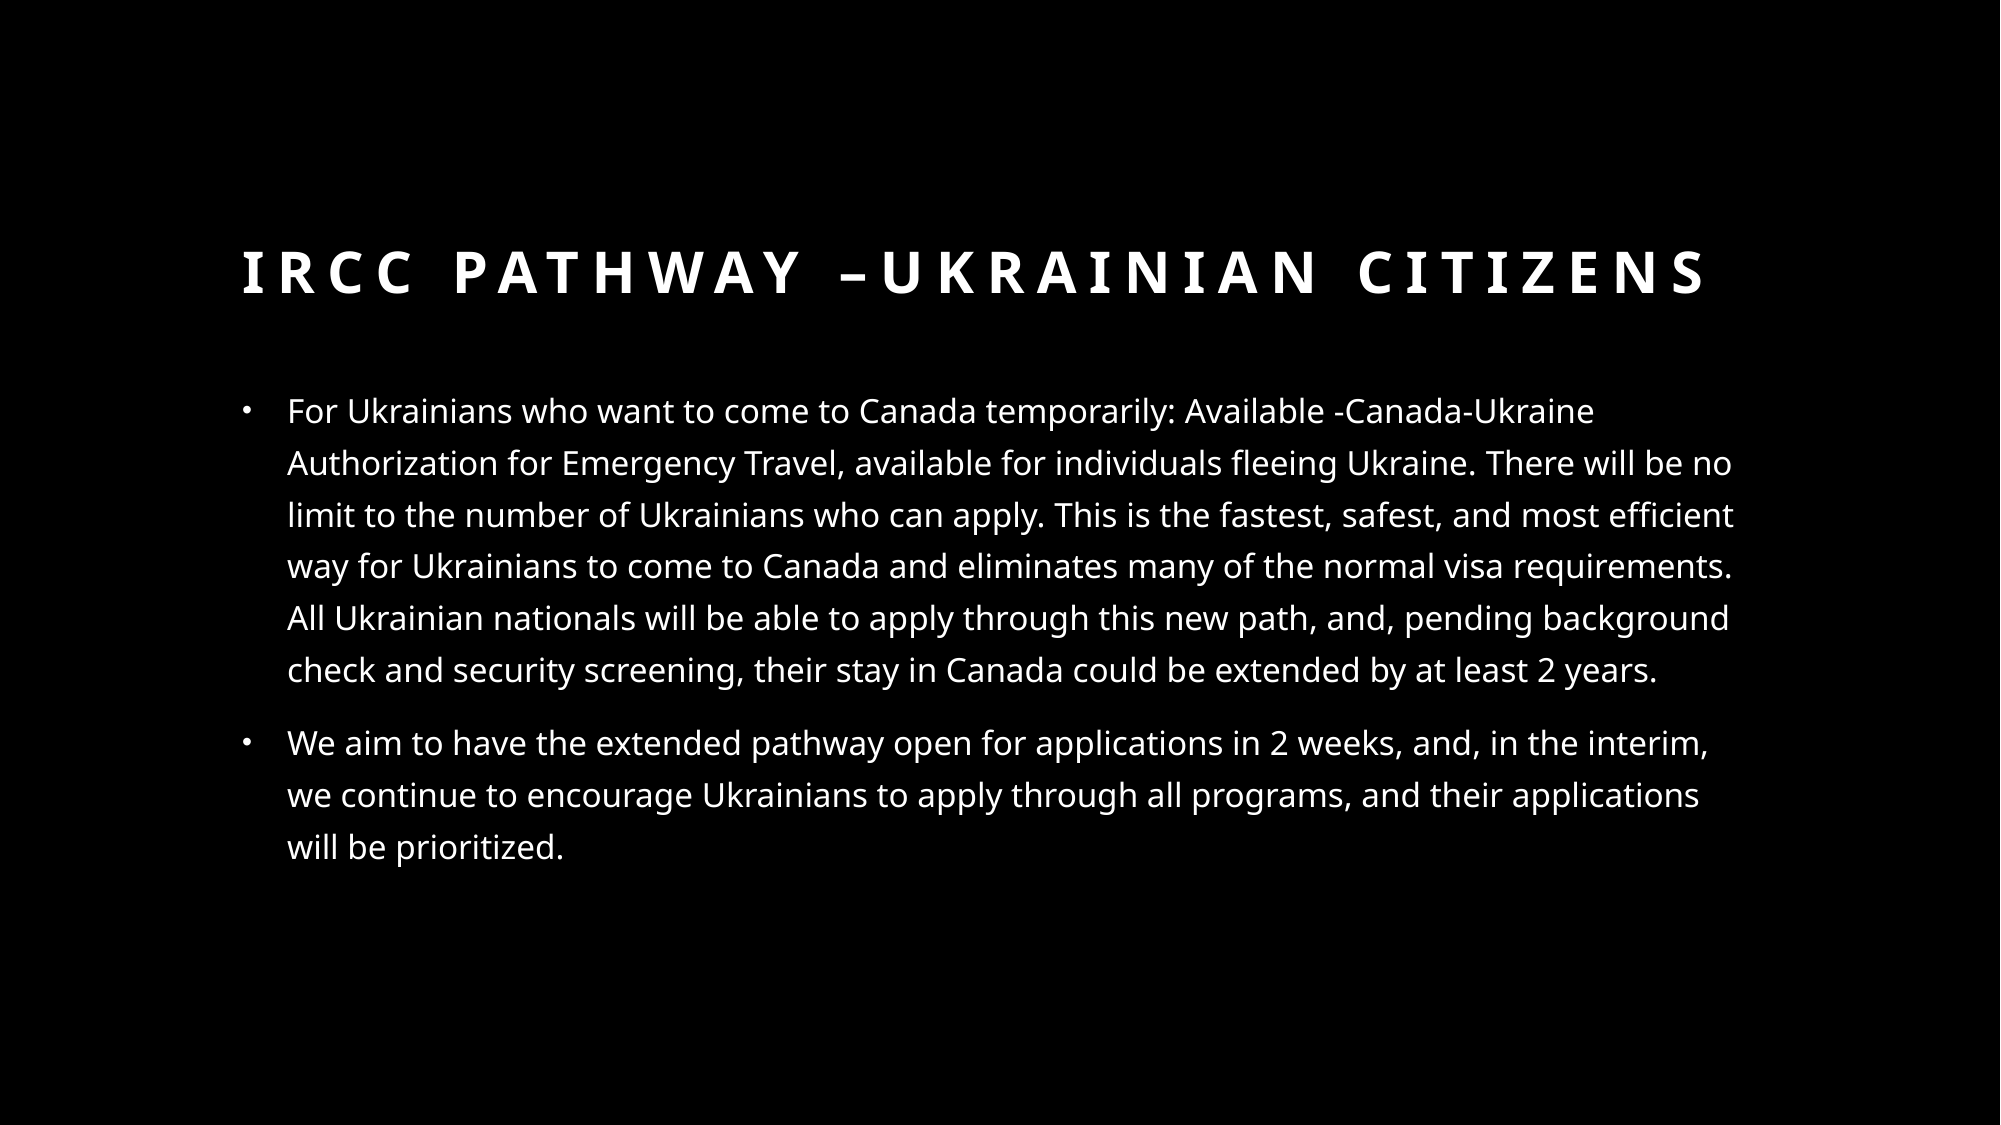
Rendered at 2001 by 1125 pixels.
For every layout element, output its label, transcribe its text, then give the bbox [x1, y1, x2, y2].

title Ircc pathway –Ukrainian citizens [233, 170, 1751, 313]
list For Ukrainians who want to come to Canada temporarily: Available -Canada-Ukraine Authorization for Emergency Travel, available for individuals fleeing Ukraine. There will be no limit to the number of Ukrainians who can apply. This is the fastest, safest, and most efficient way for Ukrainians to come to Canada and eliminates many of the normal visa requirements. All Ukrainian nationals will be able to apply through this new path, and, pending background check and security screening, their stay in Canada could be extended by at least 2 years. We aim to have the extended pathway open for applications in 2 weeks, and, in the interim, we continue to encourage Ukrainians to apply through all programs, and their applications will be prioritized. [233, 370, 1751, 997]
